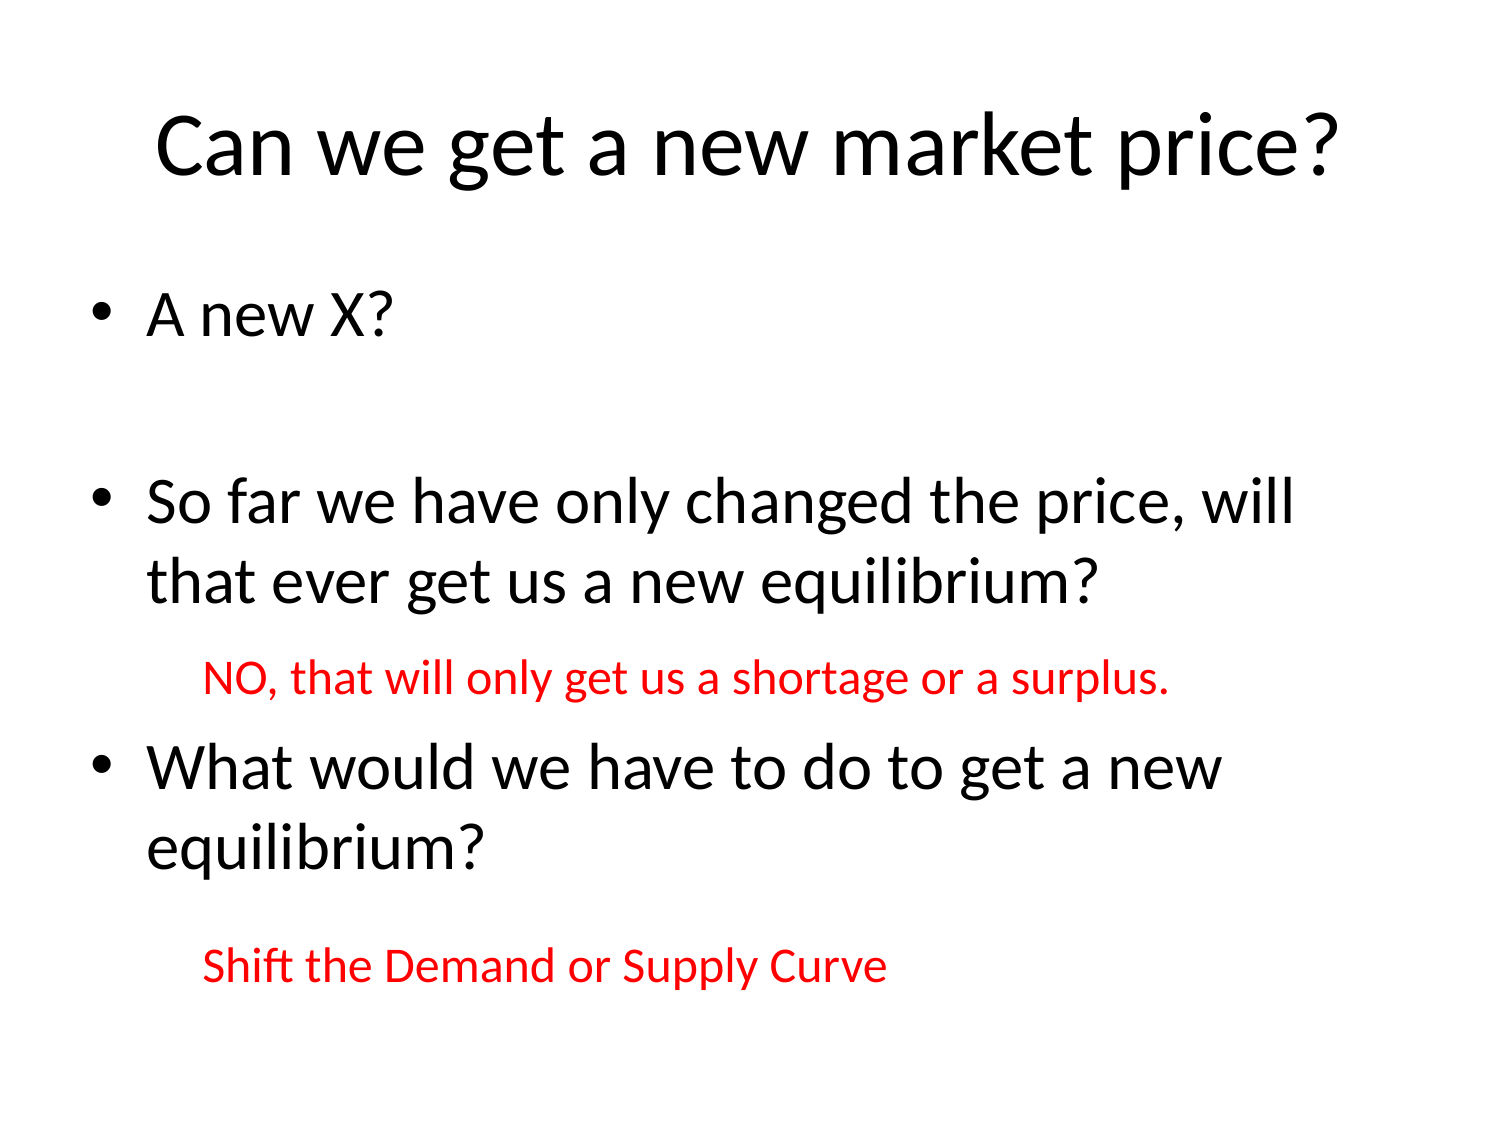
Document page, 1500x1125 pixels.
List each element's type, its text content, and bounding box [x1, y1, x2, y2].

text_box NO, that will only get us a shortage or a surplus. [187, 637, 1250, 713]
text_box Shift the Demand or Supply Curve [187, 924, 1250, 1000]
list A new X? So far we have only changed the price, will that ever get us a new equilibrium? What would we have to do to get a new equilibrium? [75, 262, 1425, 1005]
title Can we get a new market price? [75, 45, 1425, 233]
